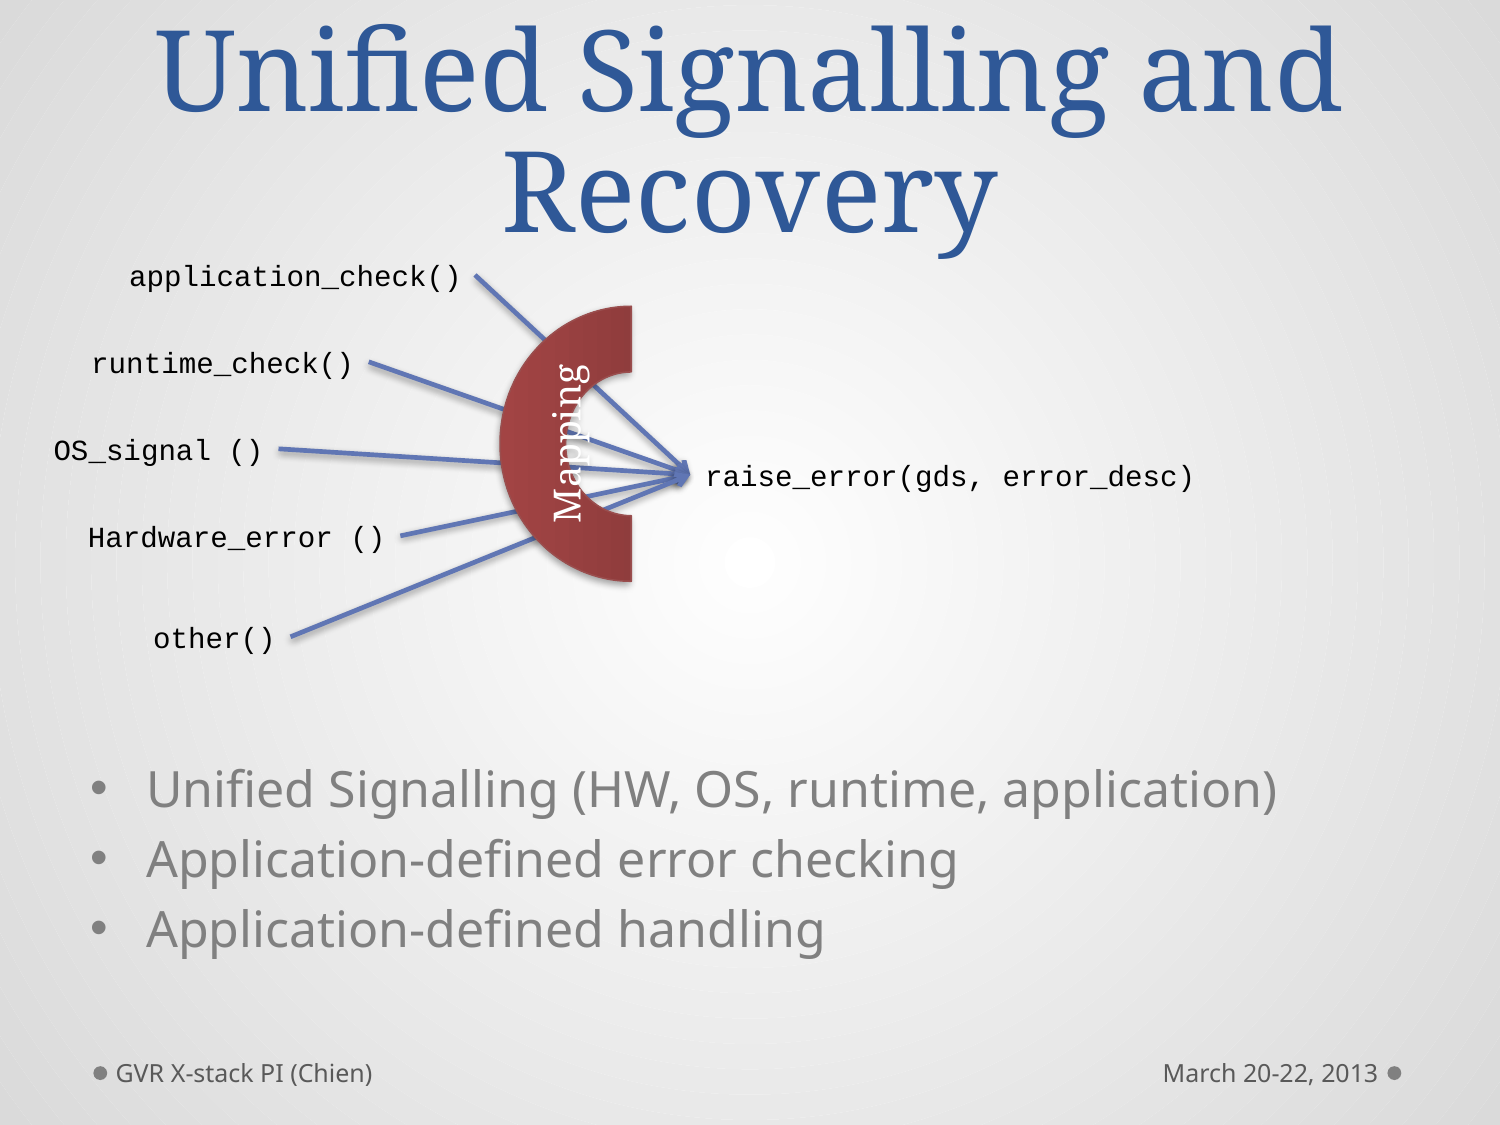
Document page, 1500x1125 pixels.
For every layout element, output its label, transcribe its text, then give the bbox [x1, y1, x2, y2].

text_box Hardware_error () [73, 511, 274, 561]
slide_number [1043, 1042, 1386, 1103]
text_box other() [138, 611, 291, 662]
footer GVR X-stack PI (Chien) [108, 1042, 576, 1103]
text_box runtime_check() [76, 336, 274, 387]
text_box OS_signal () [38, 423, 274, 474]
list Unified Signalling (HW, OS, runtime, application) Application-defined error checking Application-defined handling [75, 750, 1425, 1063]
text_box application_check() [114, 249, 477, 300]
title Unified Signalling and Recovery [75, 0, 1425, 263]
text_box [279, 274, 1213, 638]
